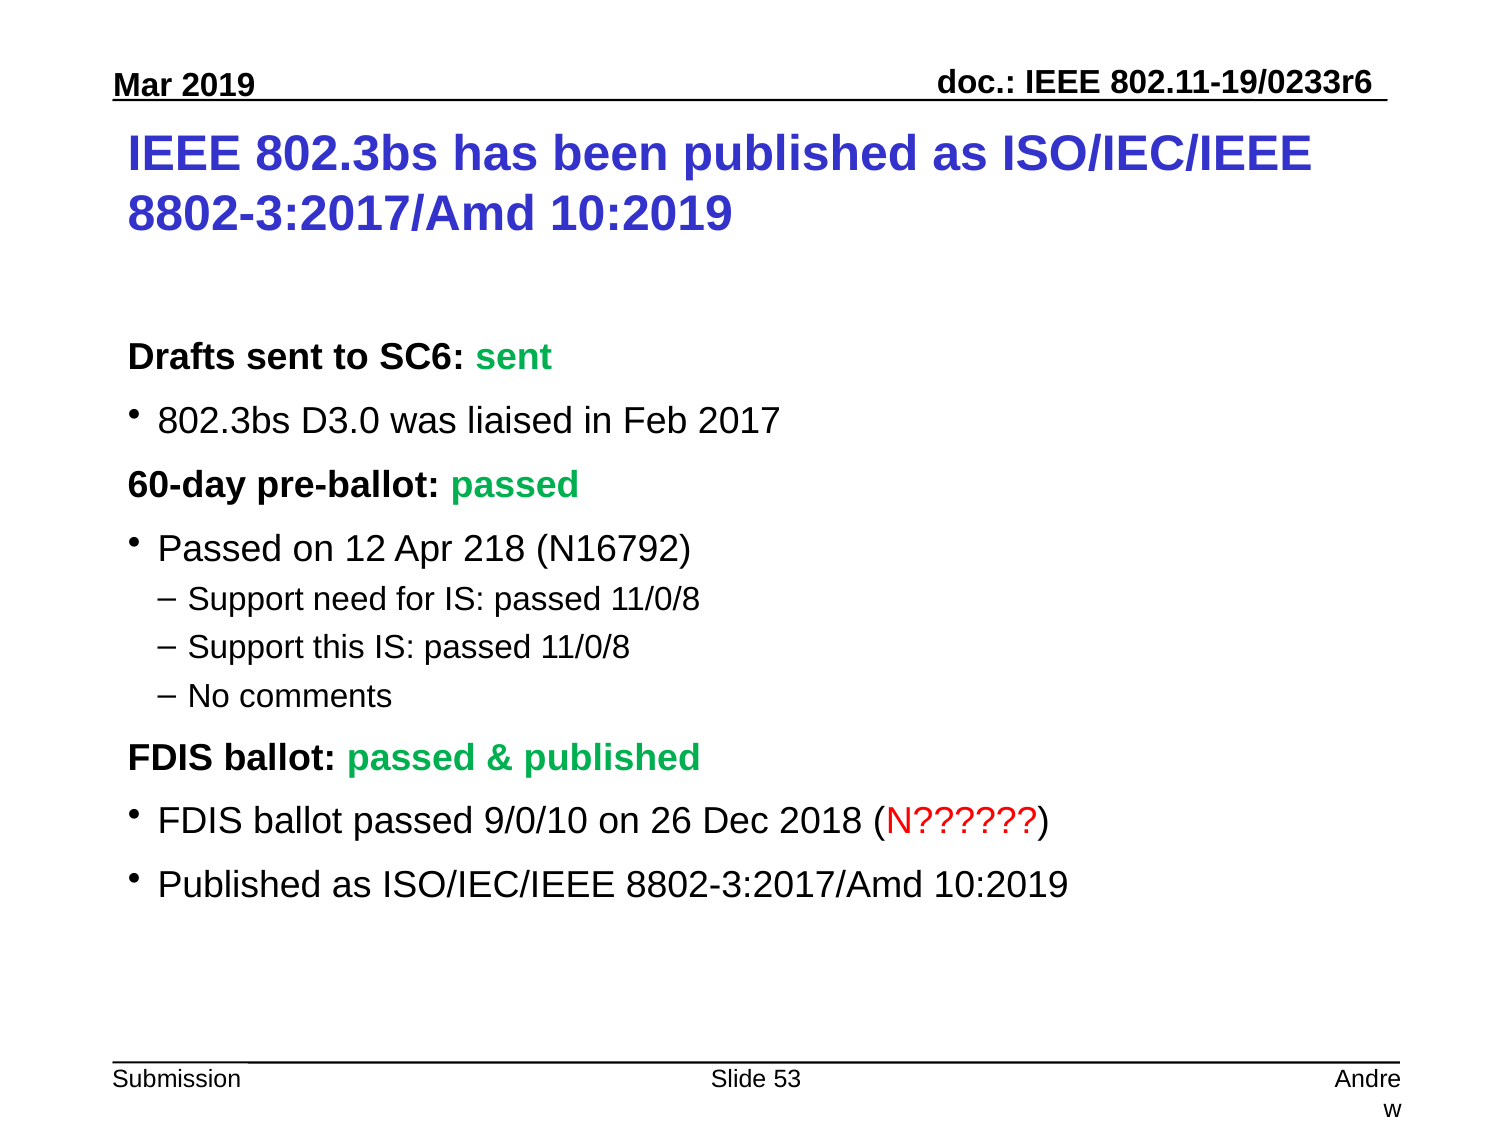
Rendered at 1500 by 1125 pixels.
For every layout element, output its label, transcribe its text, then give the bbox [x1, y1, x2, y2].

footer Andrew Myles, Cisco [1320, 1061, 1402, 1093]
slide_number Slide 53 [709, 1061, 803, 1093]
title IEEE 802.3bs has been published as ISO/IEC/IEEE 8802-3:2017/Amd 10:2019 [112, 112, 1388, 288]
list Drafts sent to SC6: sent 802.3bs D3.0 was liaised in Feb 2017 60-day pre-ballot: passed Passed on 12 Apr 218 (N16792) Support need for IS: passed 11/0/8 Support this IS: passed 11/0/8 No comments FDIS ballot: passed & published FDIS ballot passed 9/0/10 on 26 Dec 2018 (N??????) Published as ISO/IEC/IEEE 8802-3:2017/Amd 10:2019 [112, 324, 1388, 1000]
